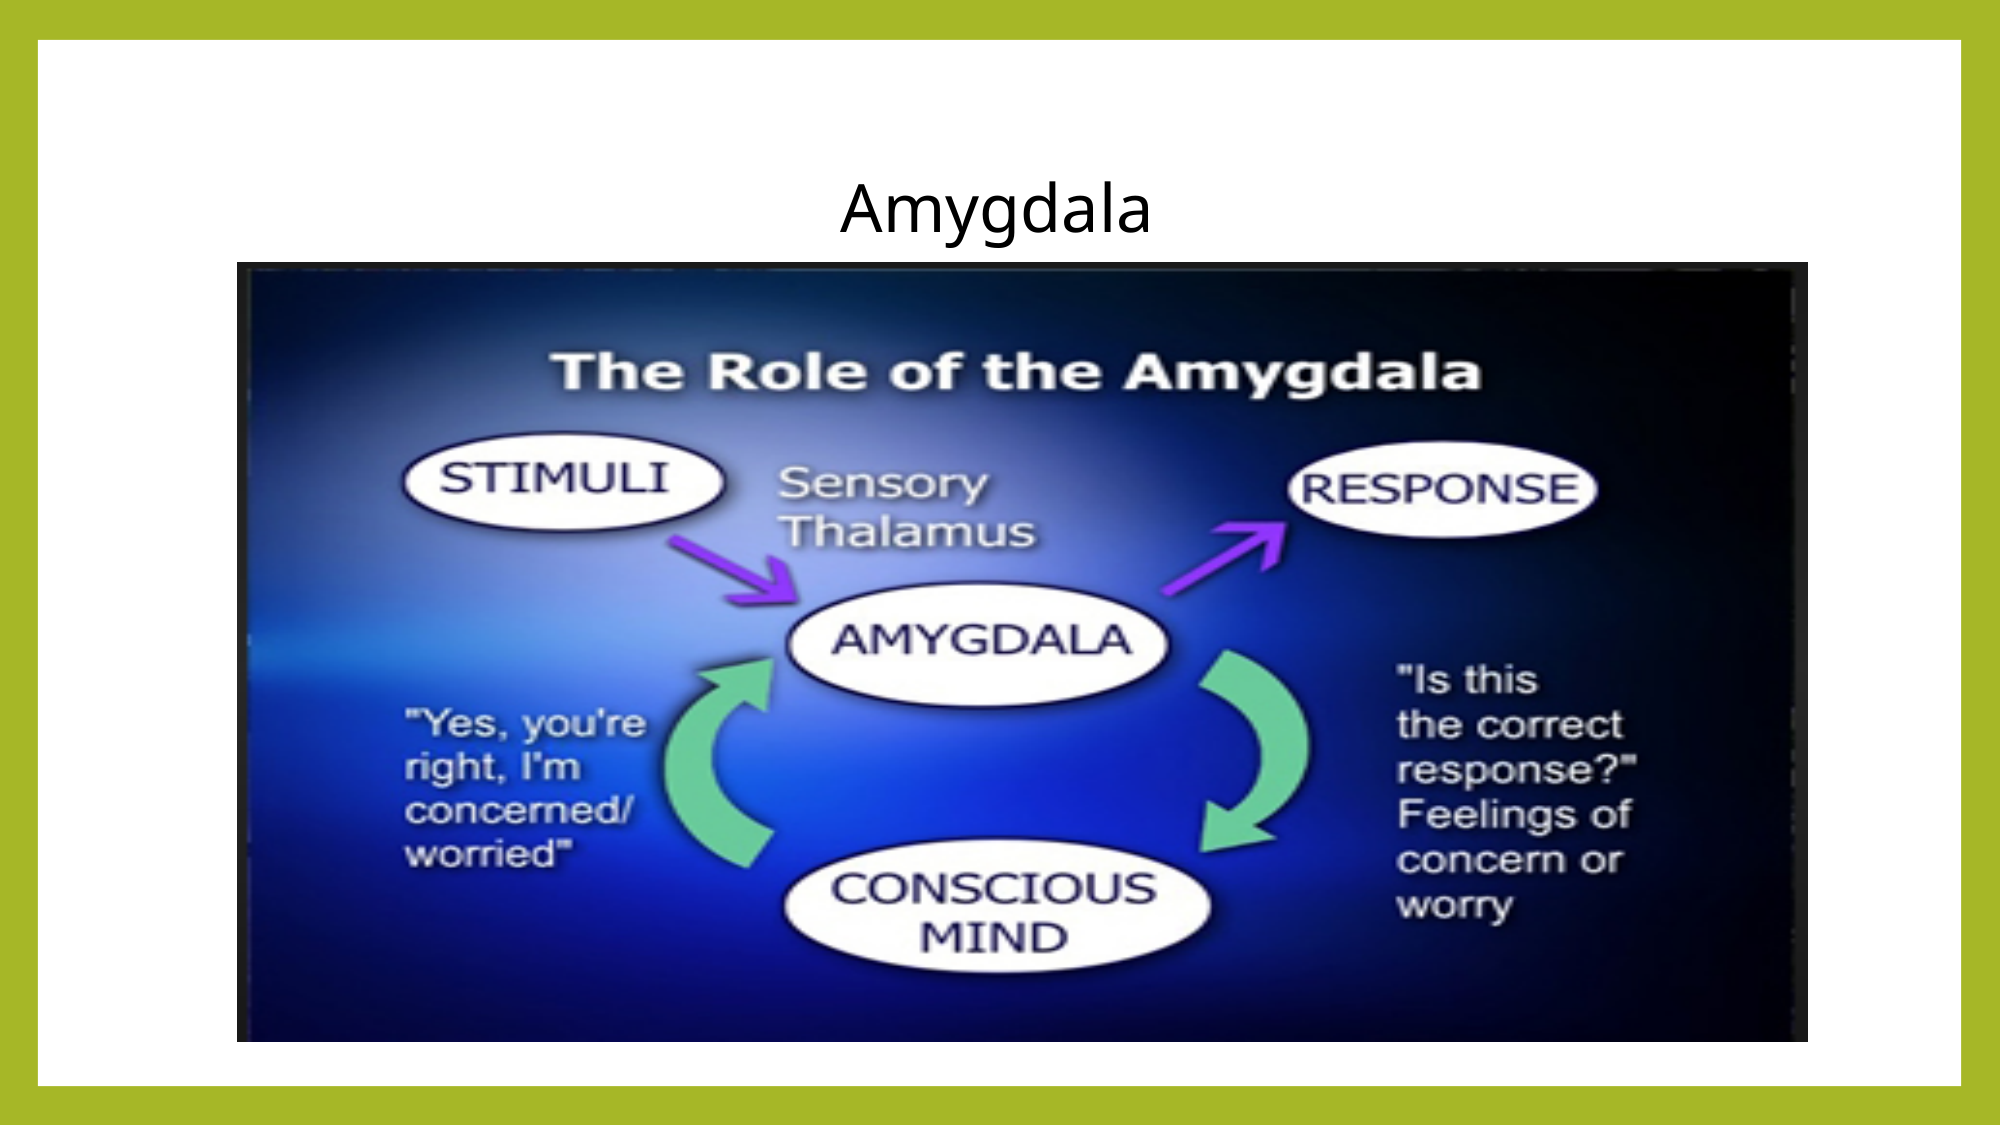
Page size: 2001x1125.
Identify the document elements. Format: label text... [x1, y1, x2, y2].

title Amygdala [187, 99, 1808, 323]
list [237, 262, 1808, 1042]
